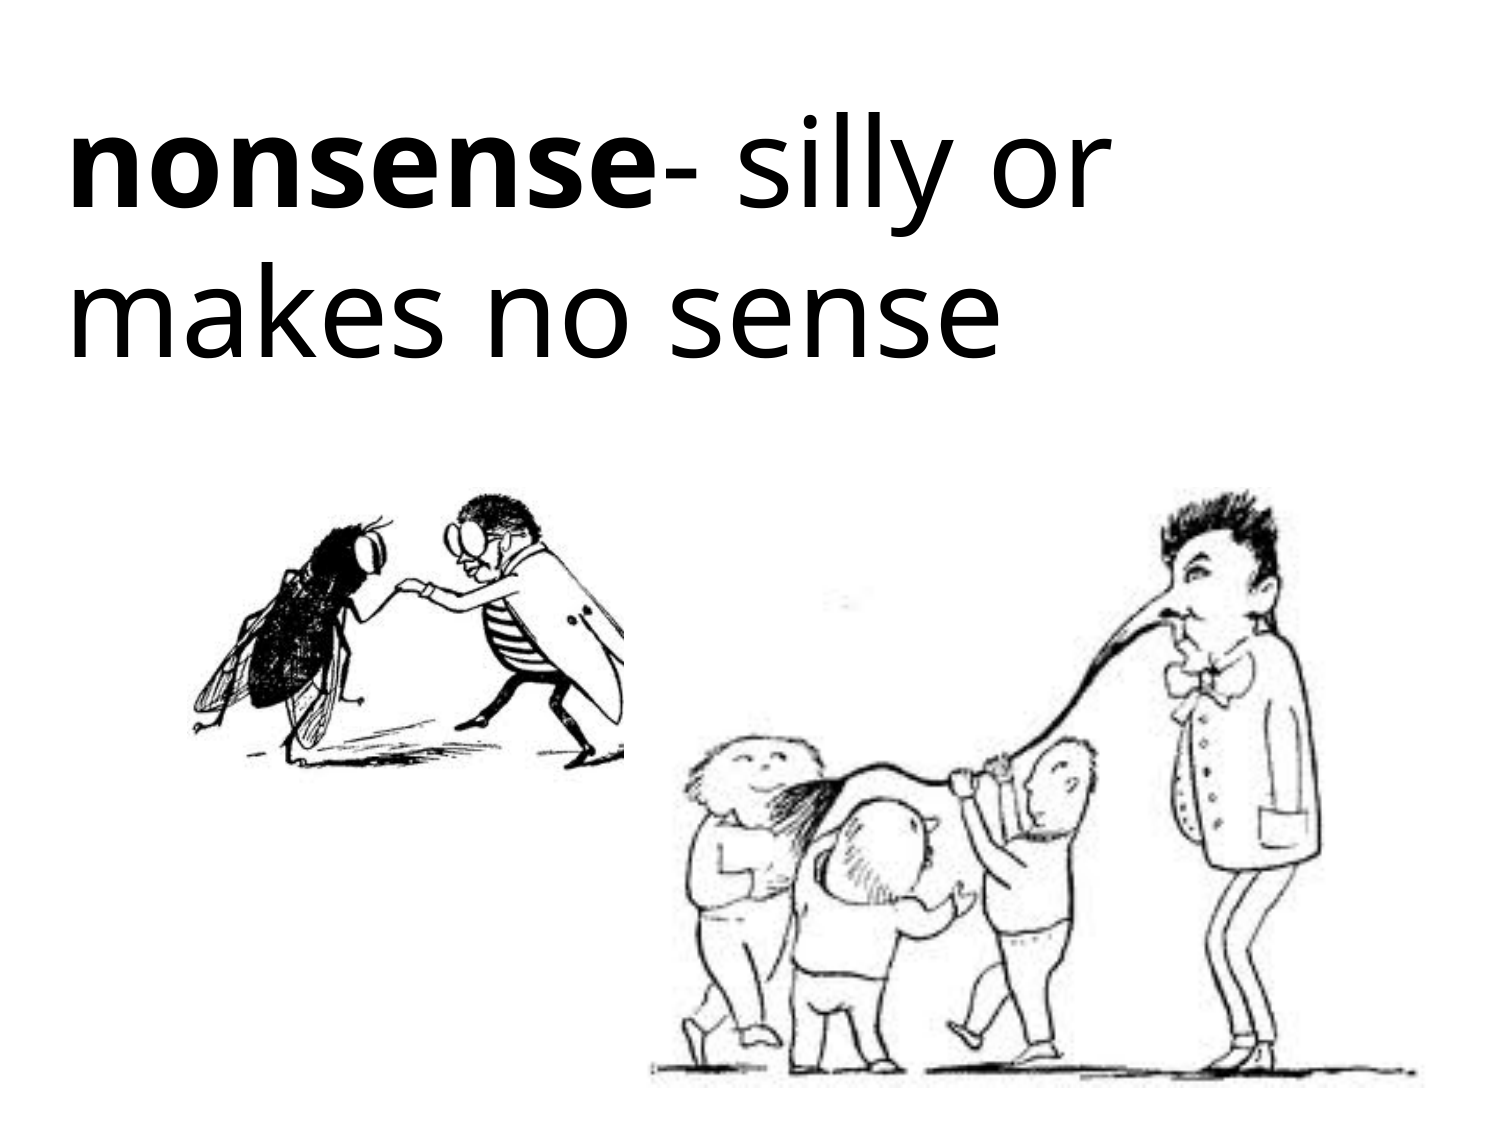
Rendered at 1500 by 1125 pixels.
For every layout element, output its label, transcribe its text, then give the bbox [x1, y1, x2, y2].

picture [187, 487, 1444, 1088]
text_box nonsense- silly or makes no sense [50, 74, 1425, 390]
